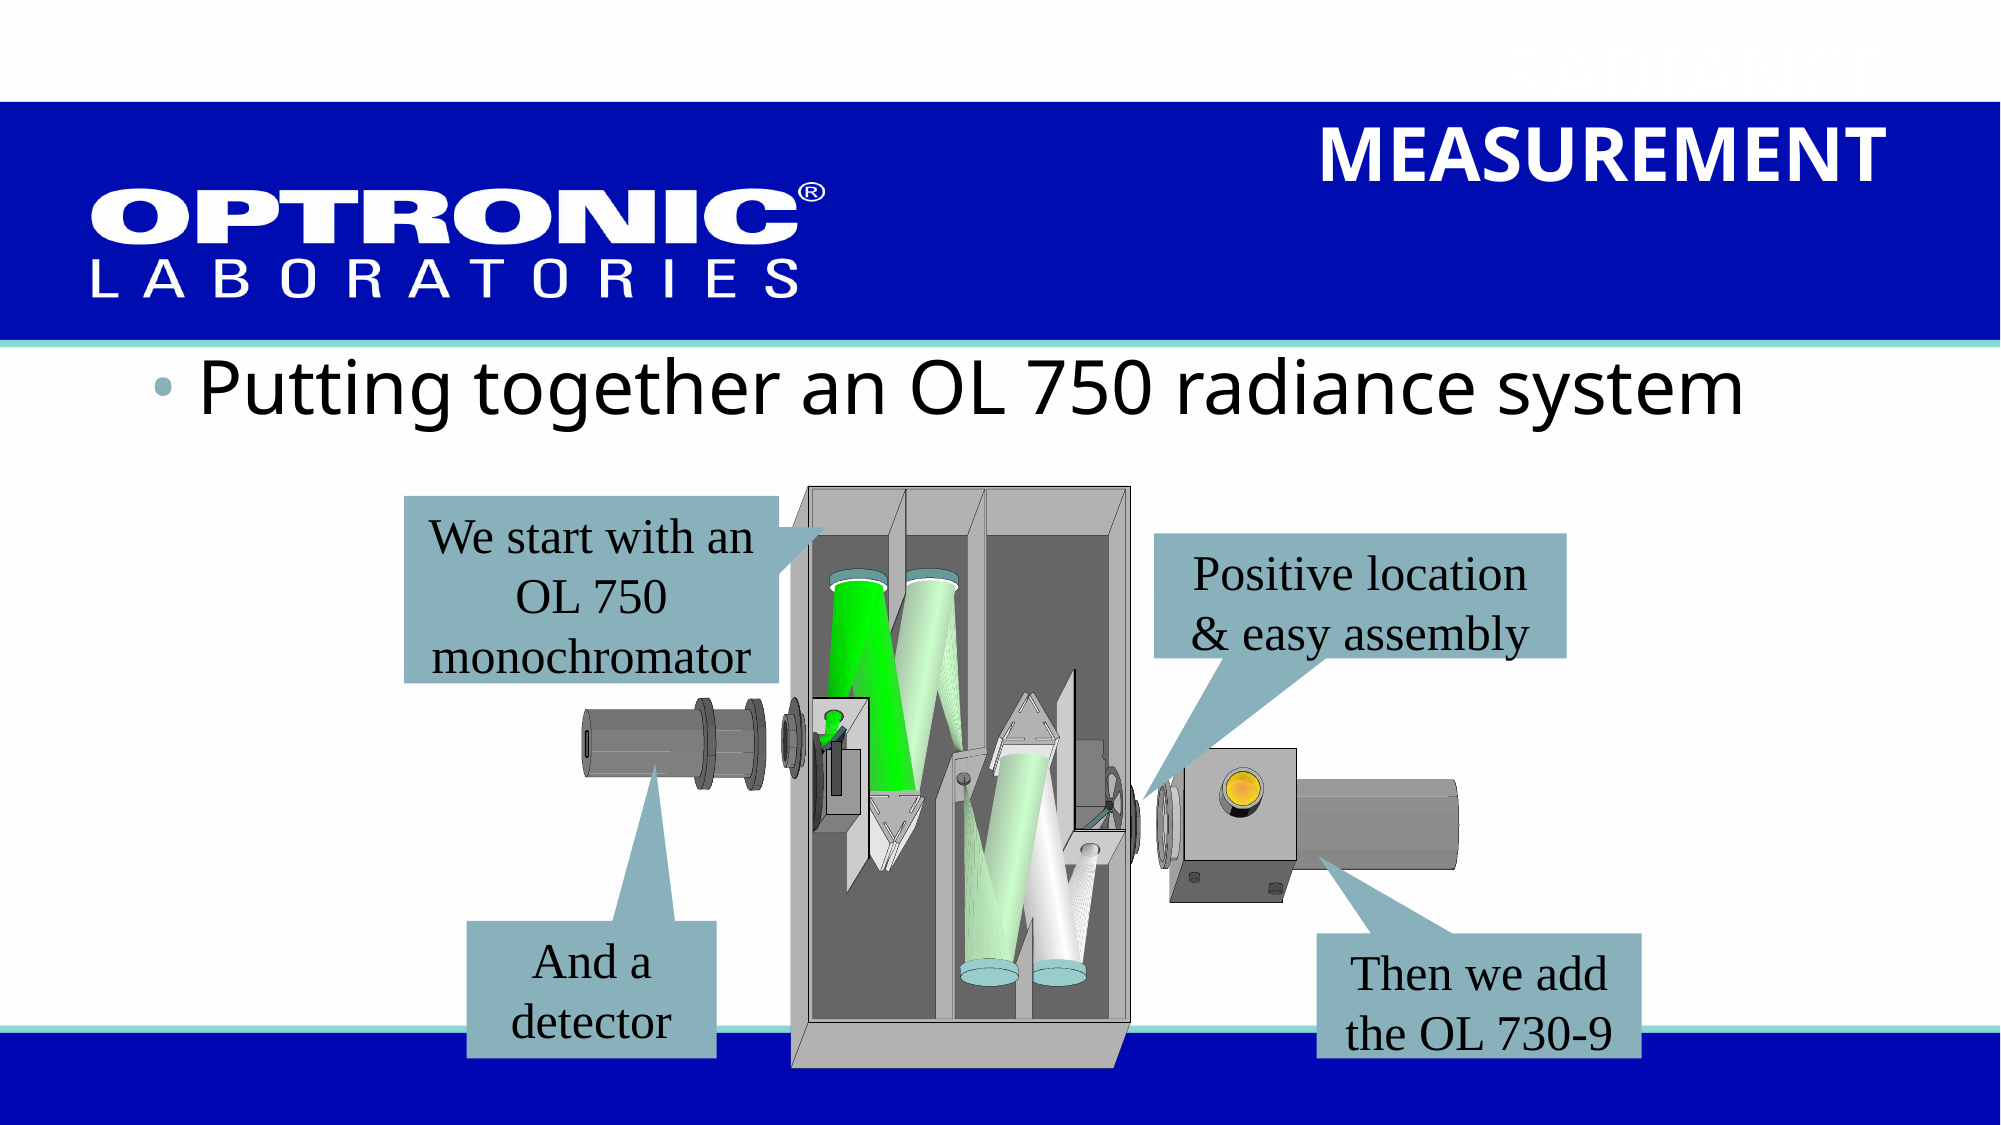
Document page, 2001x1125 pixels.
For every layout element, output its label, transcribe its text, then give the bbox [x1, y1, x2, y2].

title • Putting together an OL 750 radiance system [134, 370, 1904, 1015]
text_box We start with an OL 750 monochromator [404, 495, 779, 684]
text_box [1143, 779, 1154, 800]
text_box RADIANCE MEASUREMENT [933, 43, 1904, 206]
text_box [466, 695, 769, 1059]
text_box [1154, 745, 1642, 1059]
picture [0, 0, 2001, 1125]
text_box Positive location & easy assembly [1154, 533, 1567, 745]
